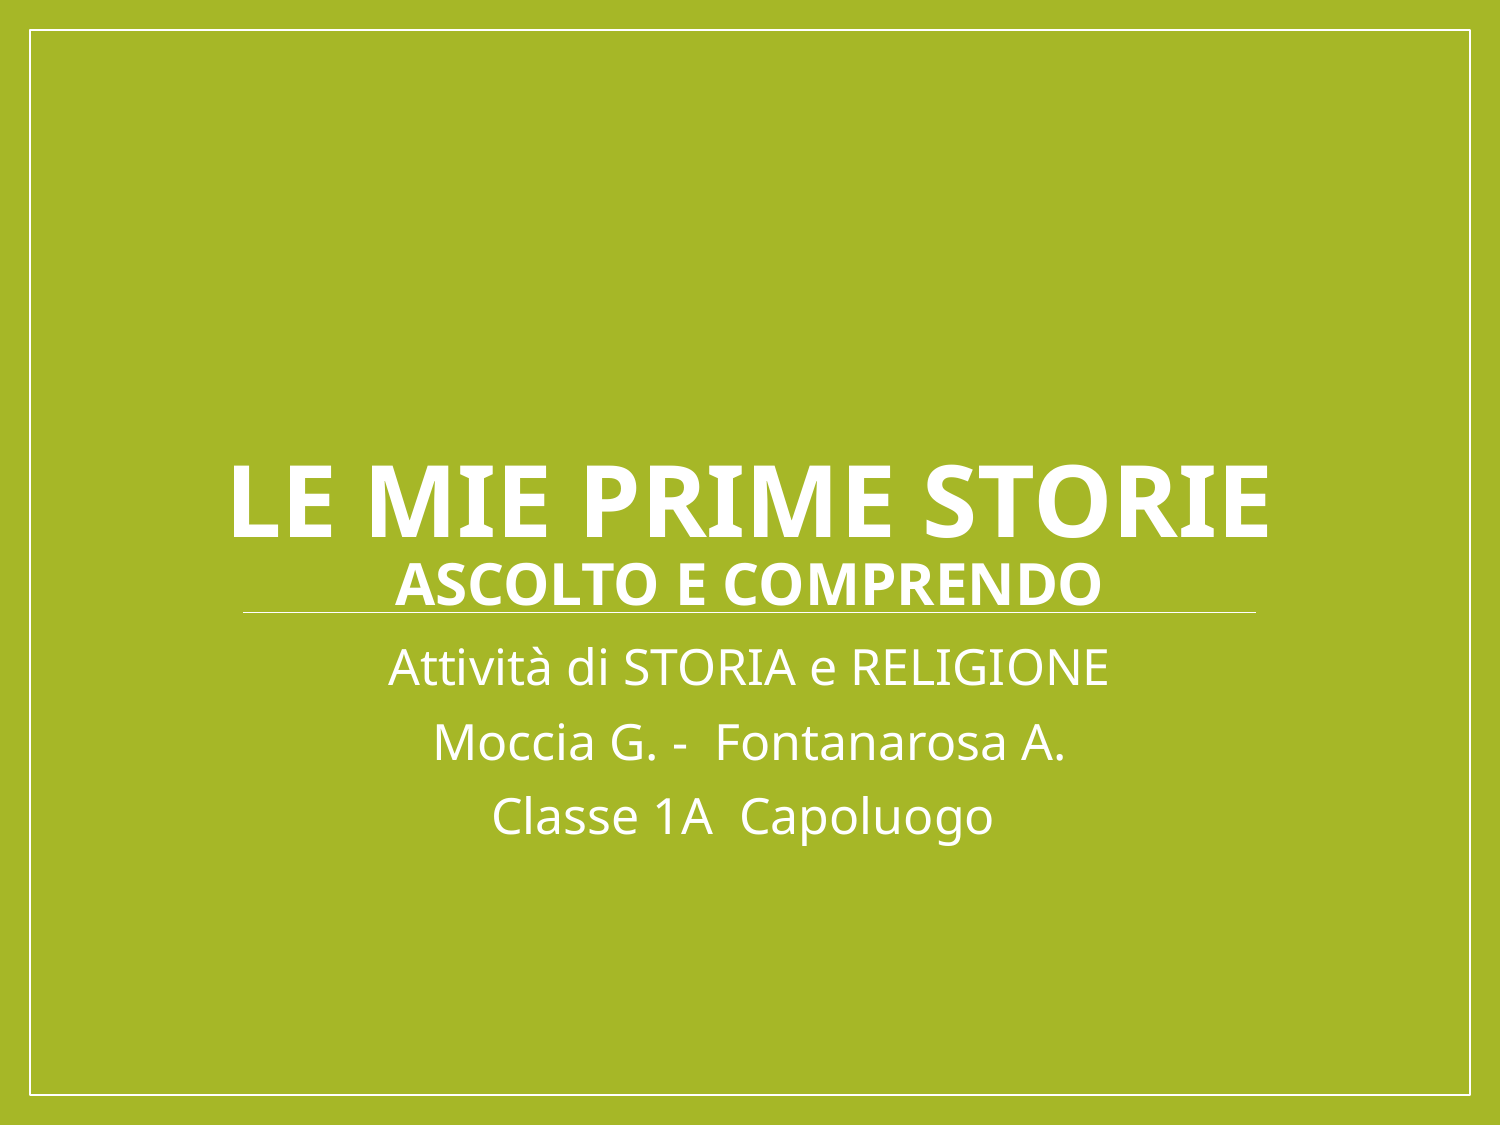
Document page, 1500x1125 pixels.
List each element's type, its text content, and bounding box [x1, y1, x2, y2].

subtitle Attività di STORIA e RELIGIONE Moccia G. - Fontanarosa A. Classe 1A Capoluogo [210, 634, 1289, 863]
title LE MIE PRIME STORIE Ascolto e comprendo [136, 144, 1363, 625]
